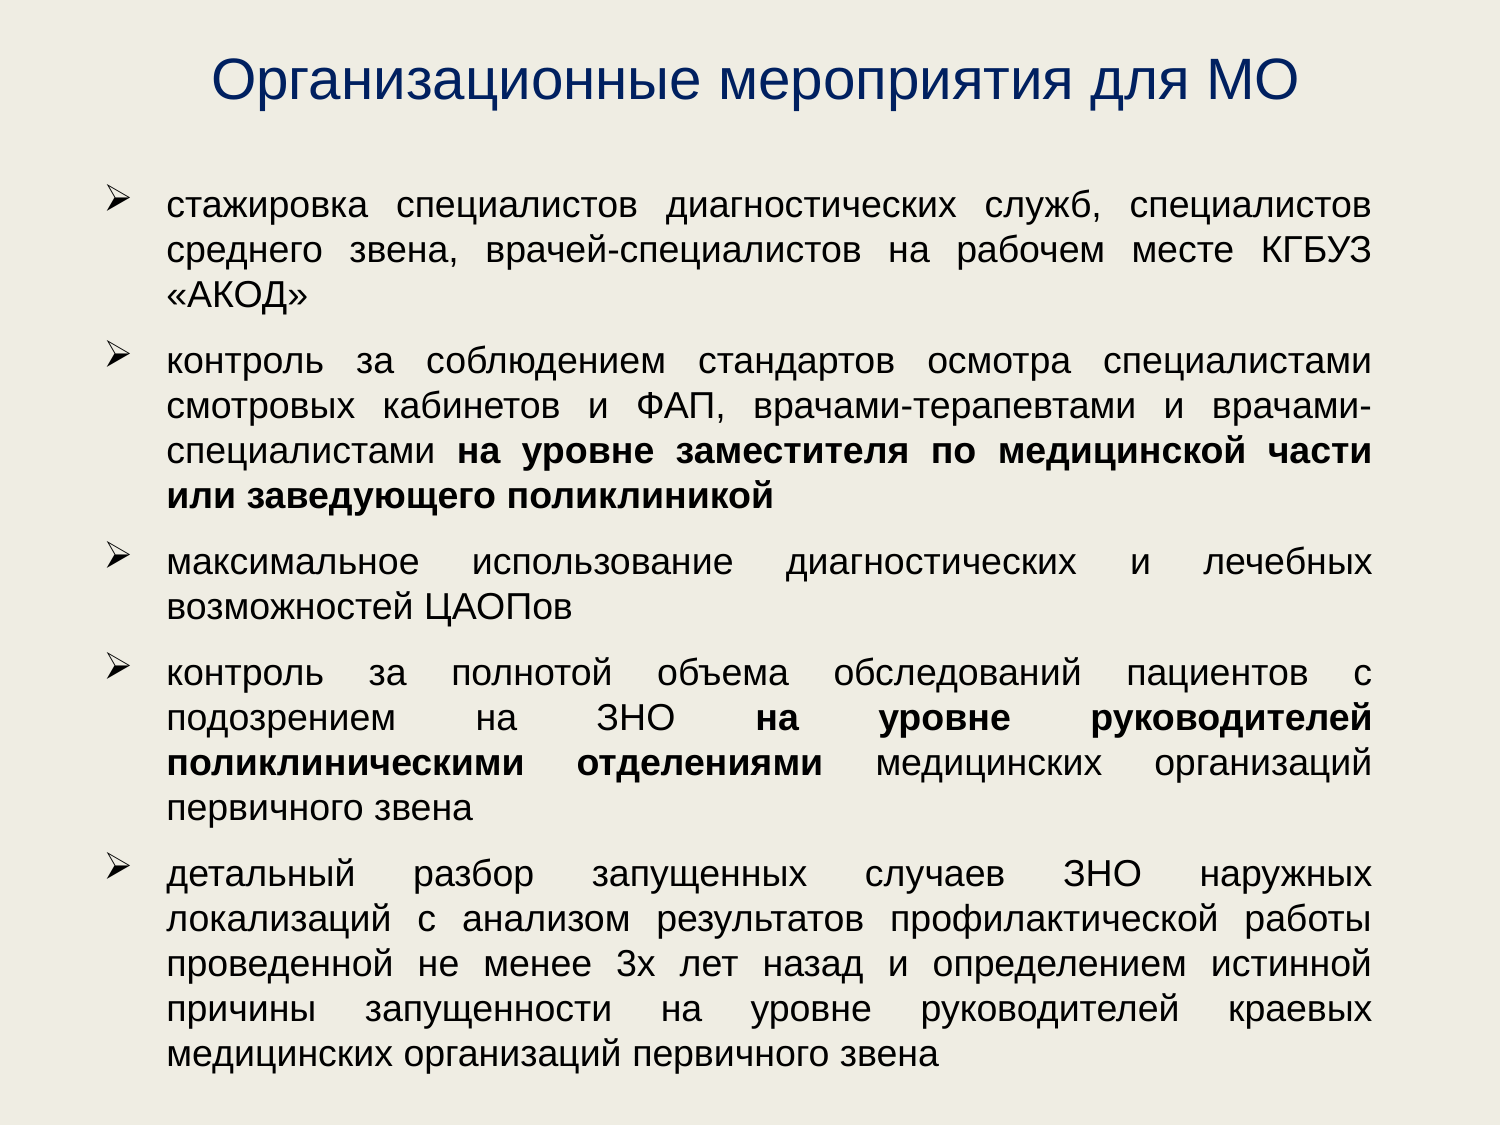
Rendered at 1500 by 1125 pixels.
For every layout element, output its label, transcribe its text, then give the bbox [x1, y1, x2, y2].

list стажировка специалистов диагностических служб, специалистов среднего звена, врачей-специалистов на рабочем месте КГБУЗ «АКОД» контроль за соблюдением стандартов осмотра специалистами смотровых кабинетов и ФАП, врачами-терапевтами и врачами-специалистами на уровне заместителя по медицинской части или заведующего поликлиникой максимальное использование диагностических и лечебных возможностей ЦАОПов контроль за полнотой объема обследований пациентов с подозрением на ЗНО на уровне руководителей поликлиническими отделениями медицинских организаций первичного звена детальный разбор запущенных случаев ЗНО наружных локализаций с анализом результатов профилактической работы проведенной не менее 3х лет назад и определением истинной причины запущенности на уровне руководителей краевых медицинских организаций первичного звена [88, 172, 1388, 1094]
title Организационные мероприятия для МО [88, 42, 1424, 126]
